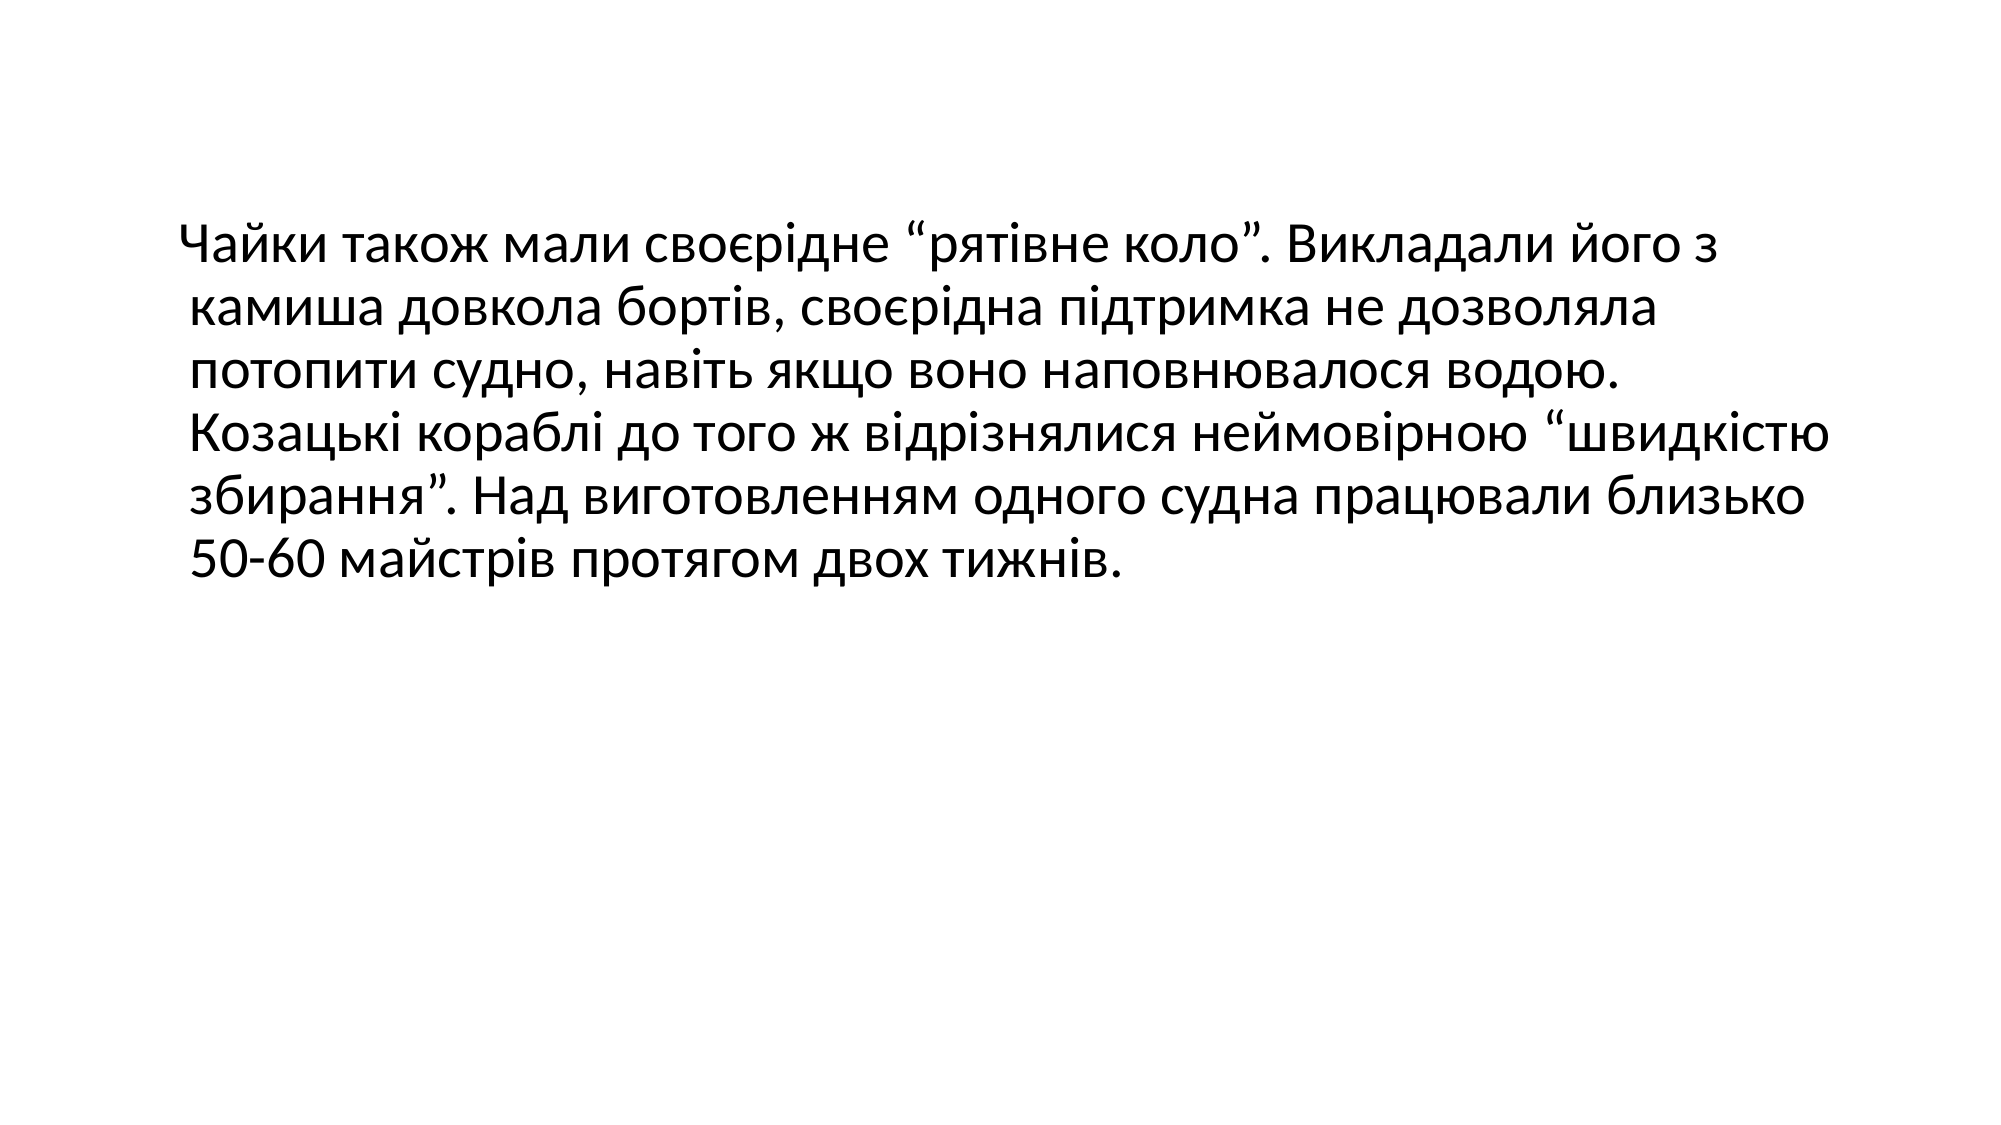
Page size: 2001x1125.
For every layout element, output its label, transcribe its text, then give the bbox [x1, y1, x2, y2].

list Чайки також мали своєрідне “рятівне коло”. Викладали його з камиша довкола бортів, своєрідна підтримка не дозволяла потопити судно, навіть якщо воно наповнювалося водою. Козацькі кораблі до того ж відрізнялися неймовірною “швидкістю збирання”. Над виготовленням одного судна працювали близько 50-60 майстрів протягом двох тижнів. [137, 120, 1863, 1014]
